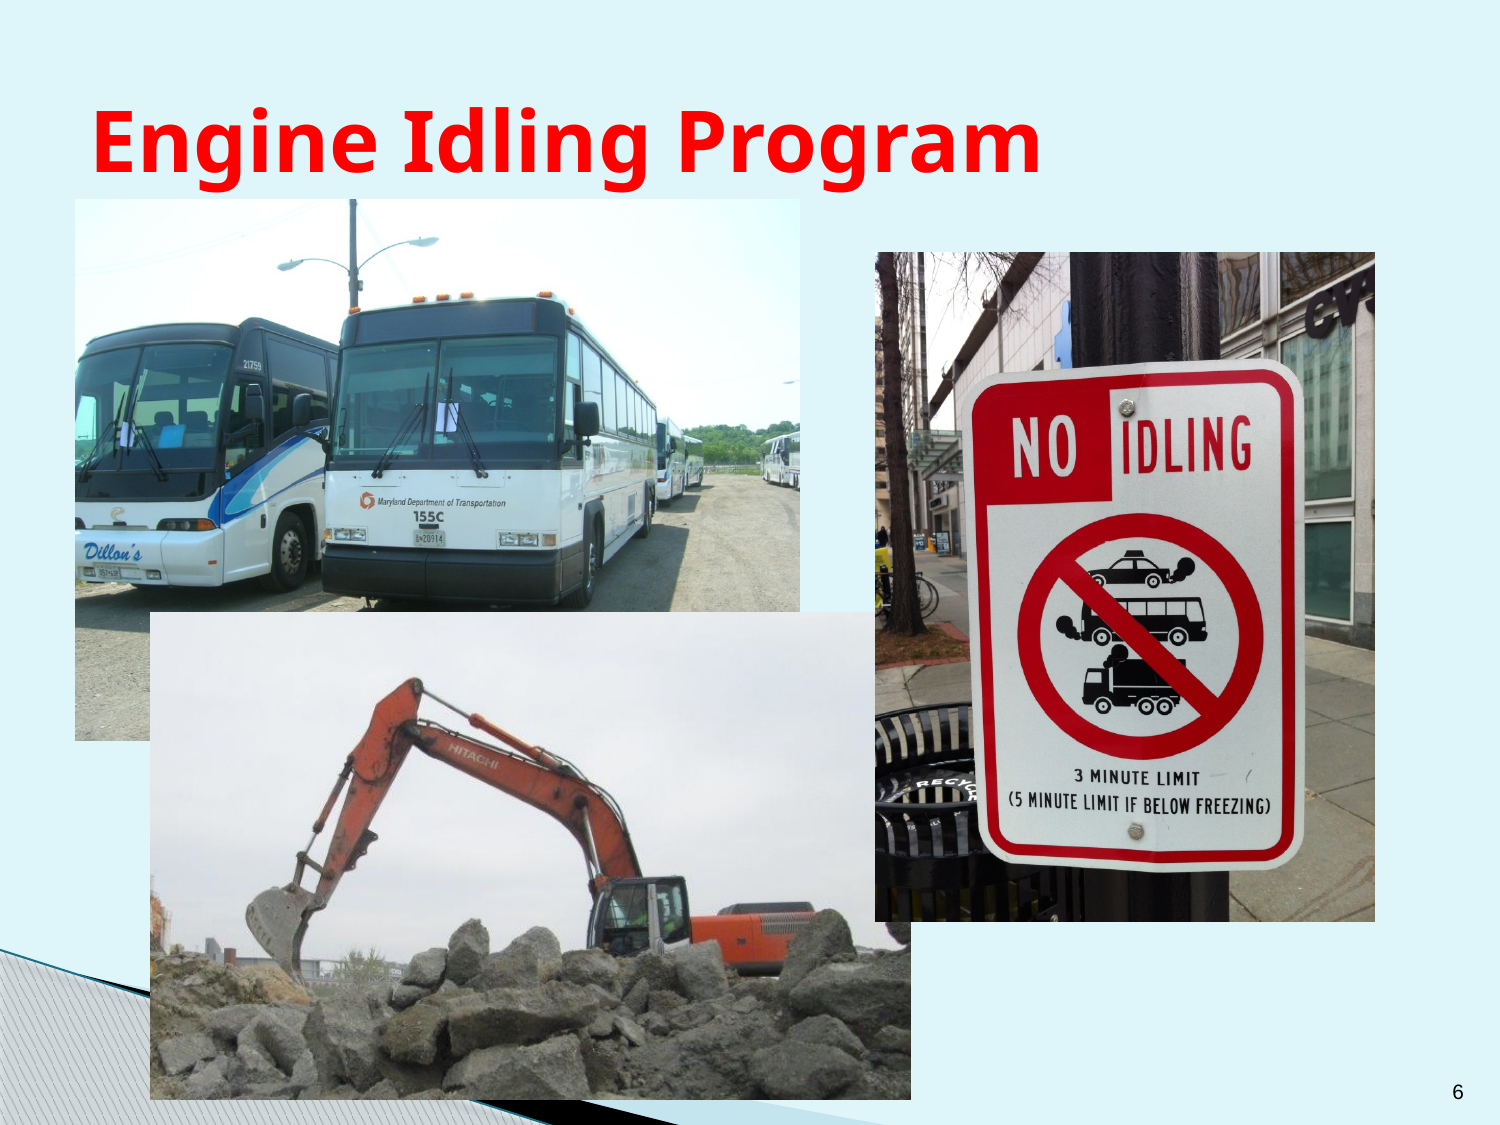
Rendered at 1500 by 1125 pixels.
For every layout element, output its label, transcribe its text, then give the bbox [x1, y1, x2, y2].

title Engine Idling Program [75, 45, 1425, 233]
picture [74, 199, 1375, 1101]
slide_number 6 [1418, 1051, 1479, 1112]
